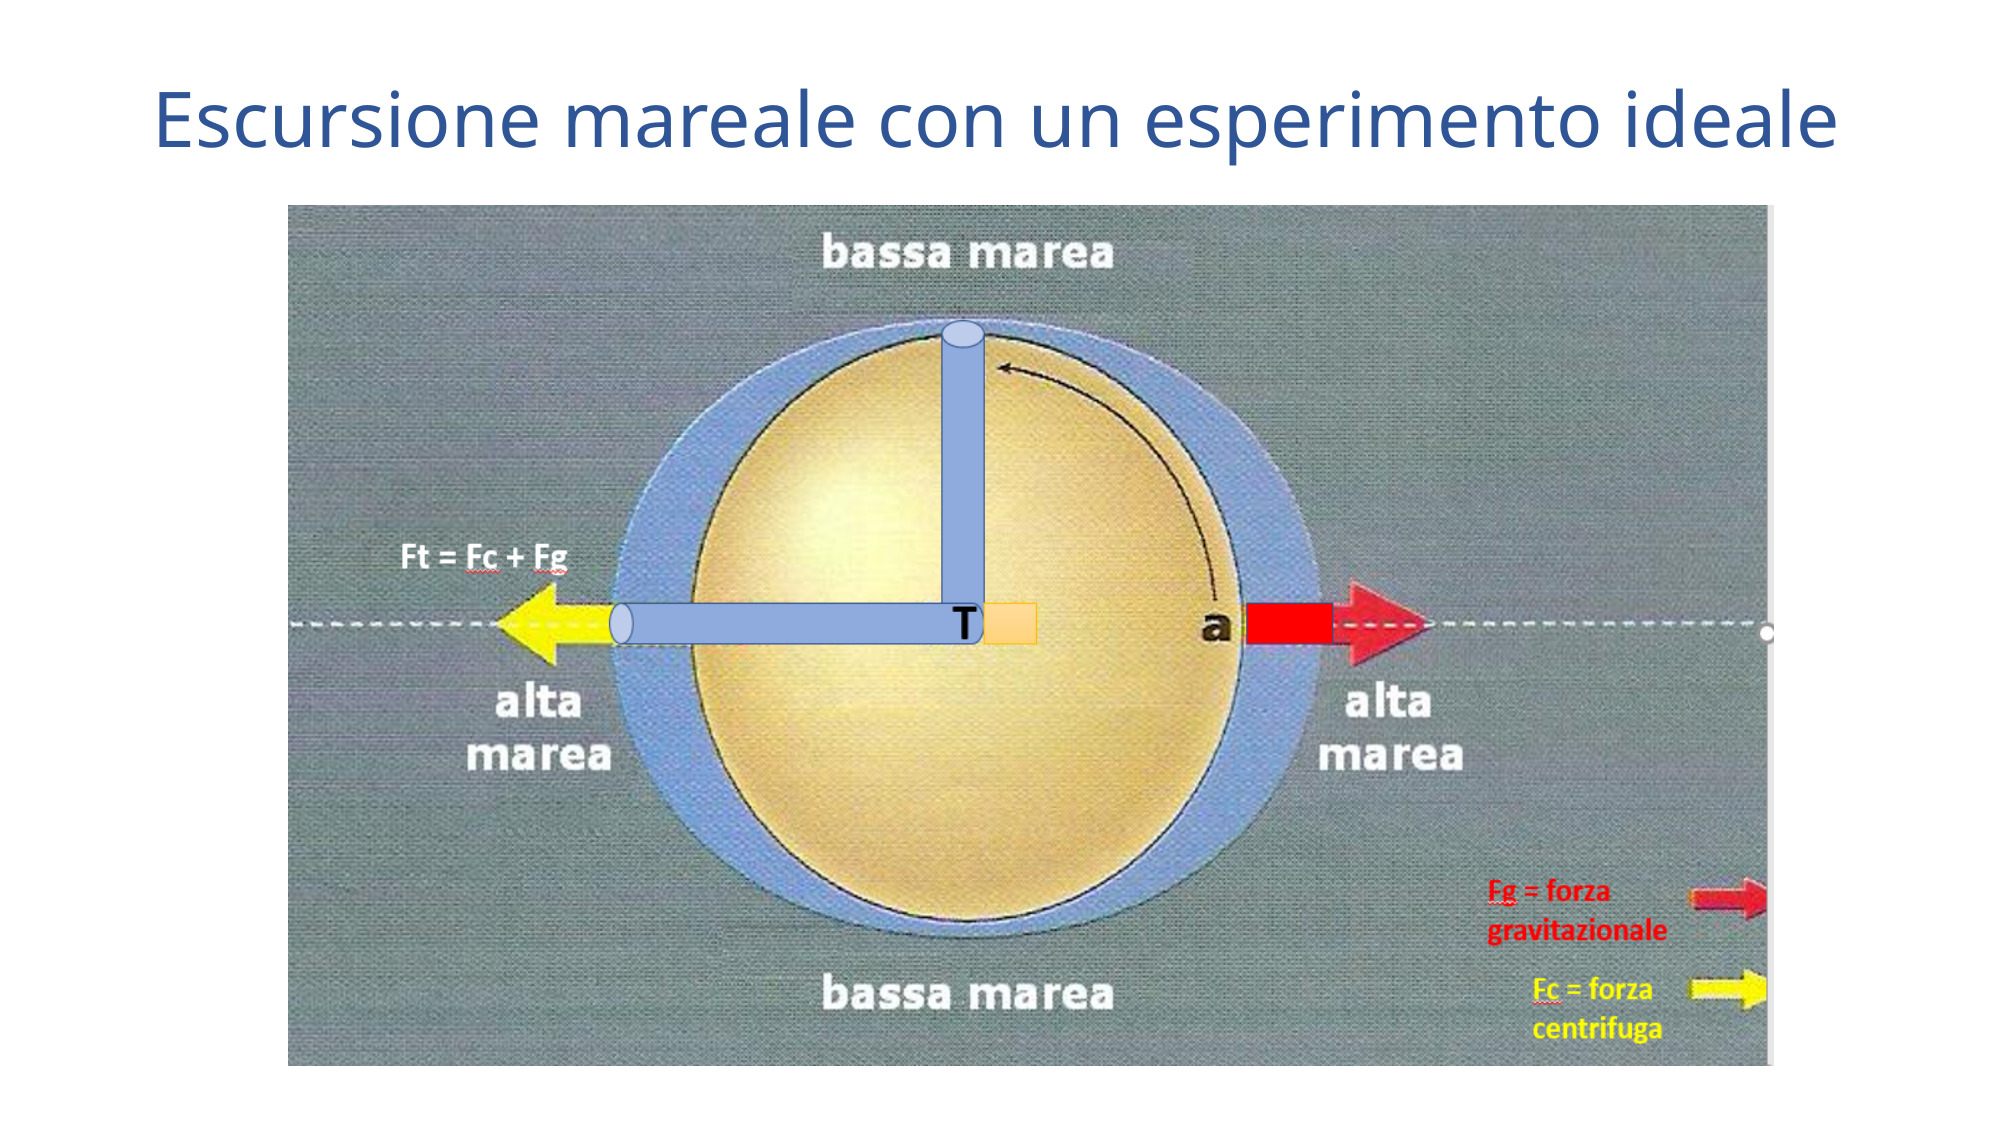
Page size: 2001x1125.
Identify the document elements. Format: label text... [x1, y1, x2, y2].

title Escursione mareale con un esperimento ideale [137, 59, 1863, 278]
picture [288, 205, 1774, 1066]
